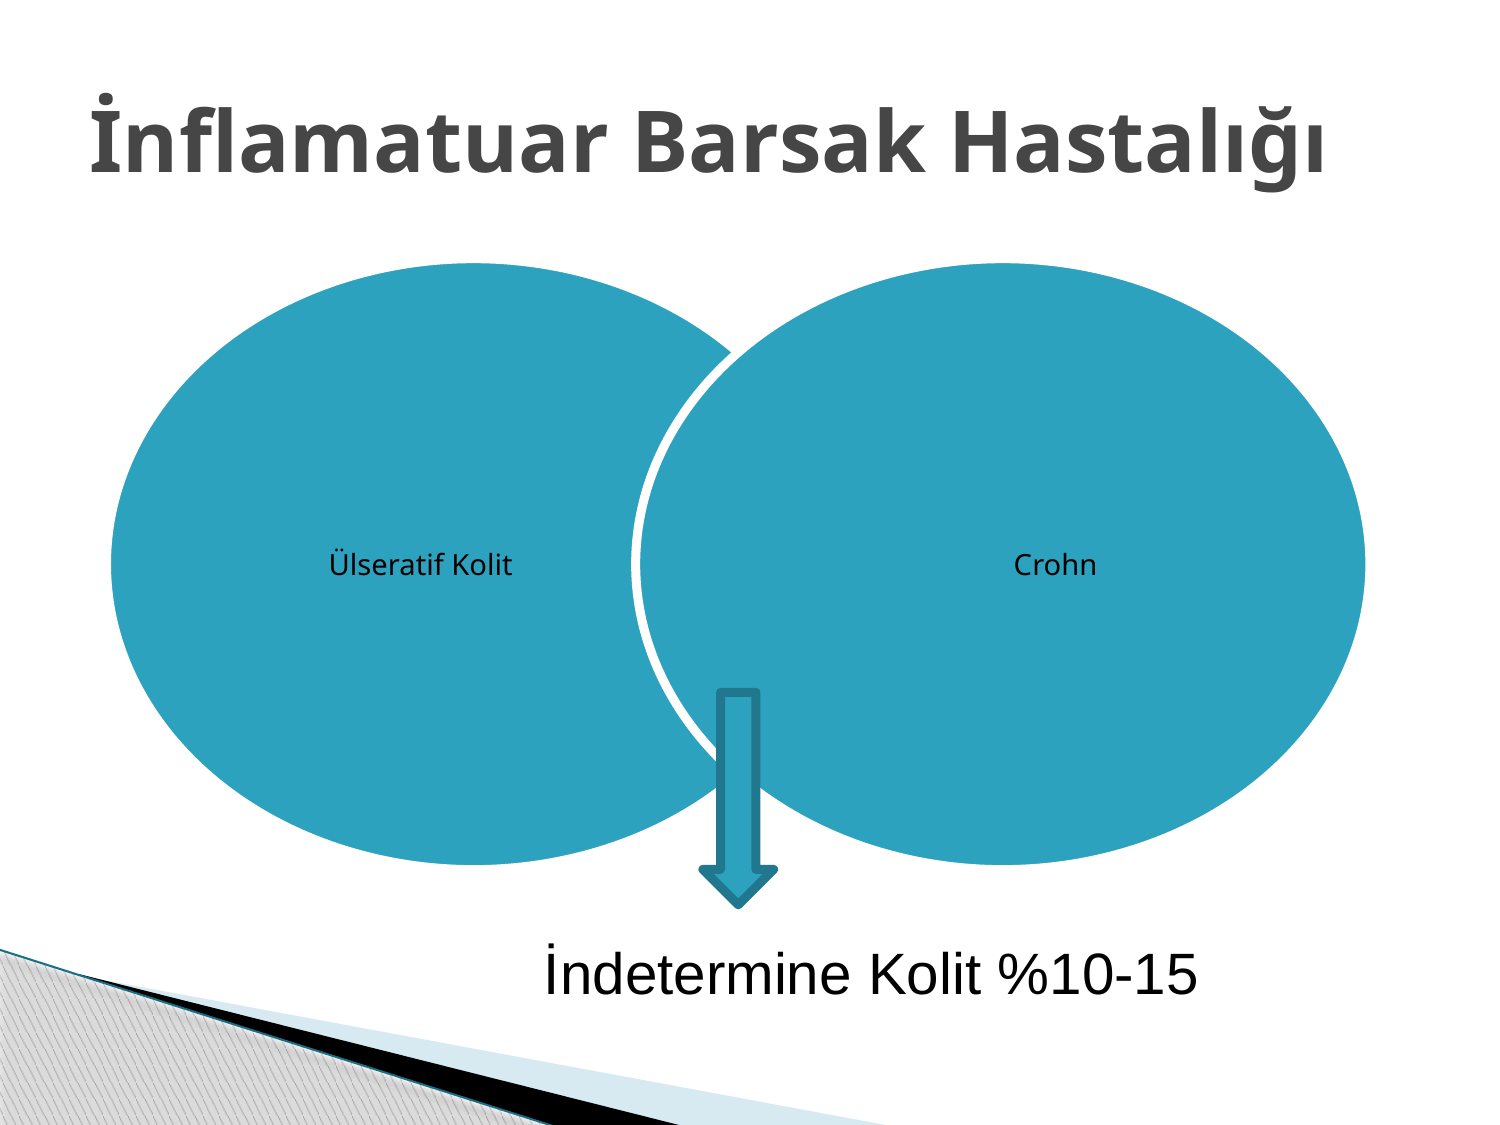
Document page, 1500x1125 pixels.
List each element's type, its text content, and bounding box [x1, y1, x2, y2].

text_box İndetermine Kolit %10-15 [529, 928, 1215, 1014]
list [76, 255, 1400, 870]
text_box [709, 882, 768, 910]
title İnflamatuar Barsak Hastalığı [75, 45, 1425, 233]
